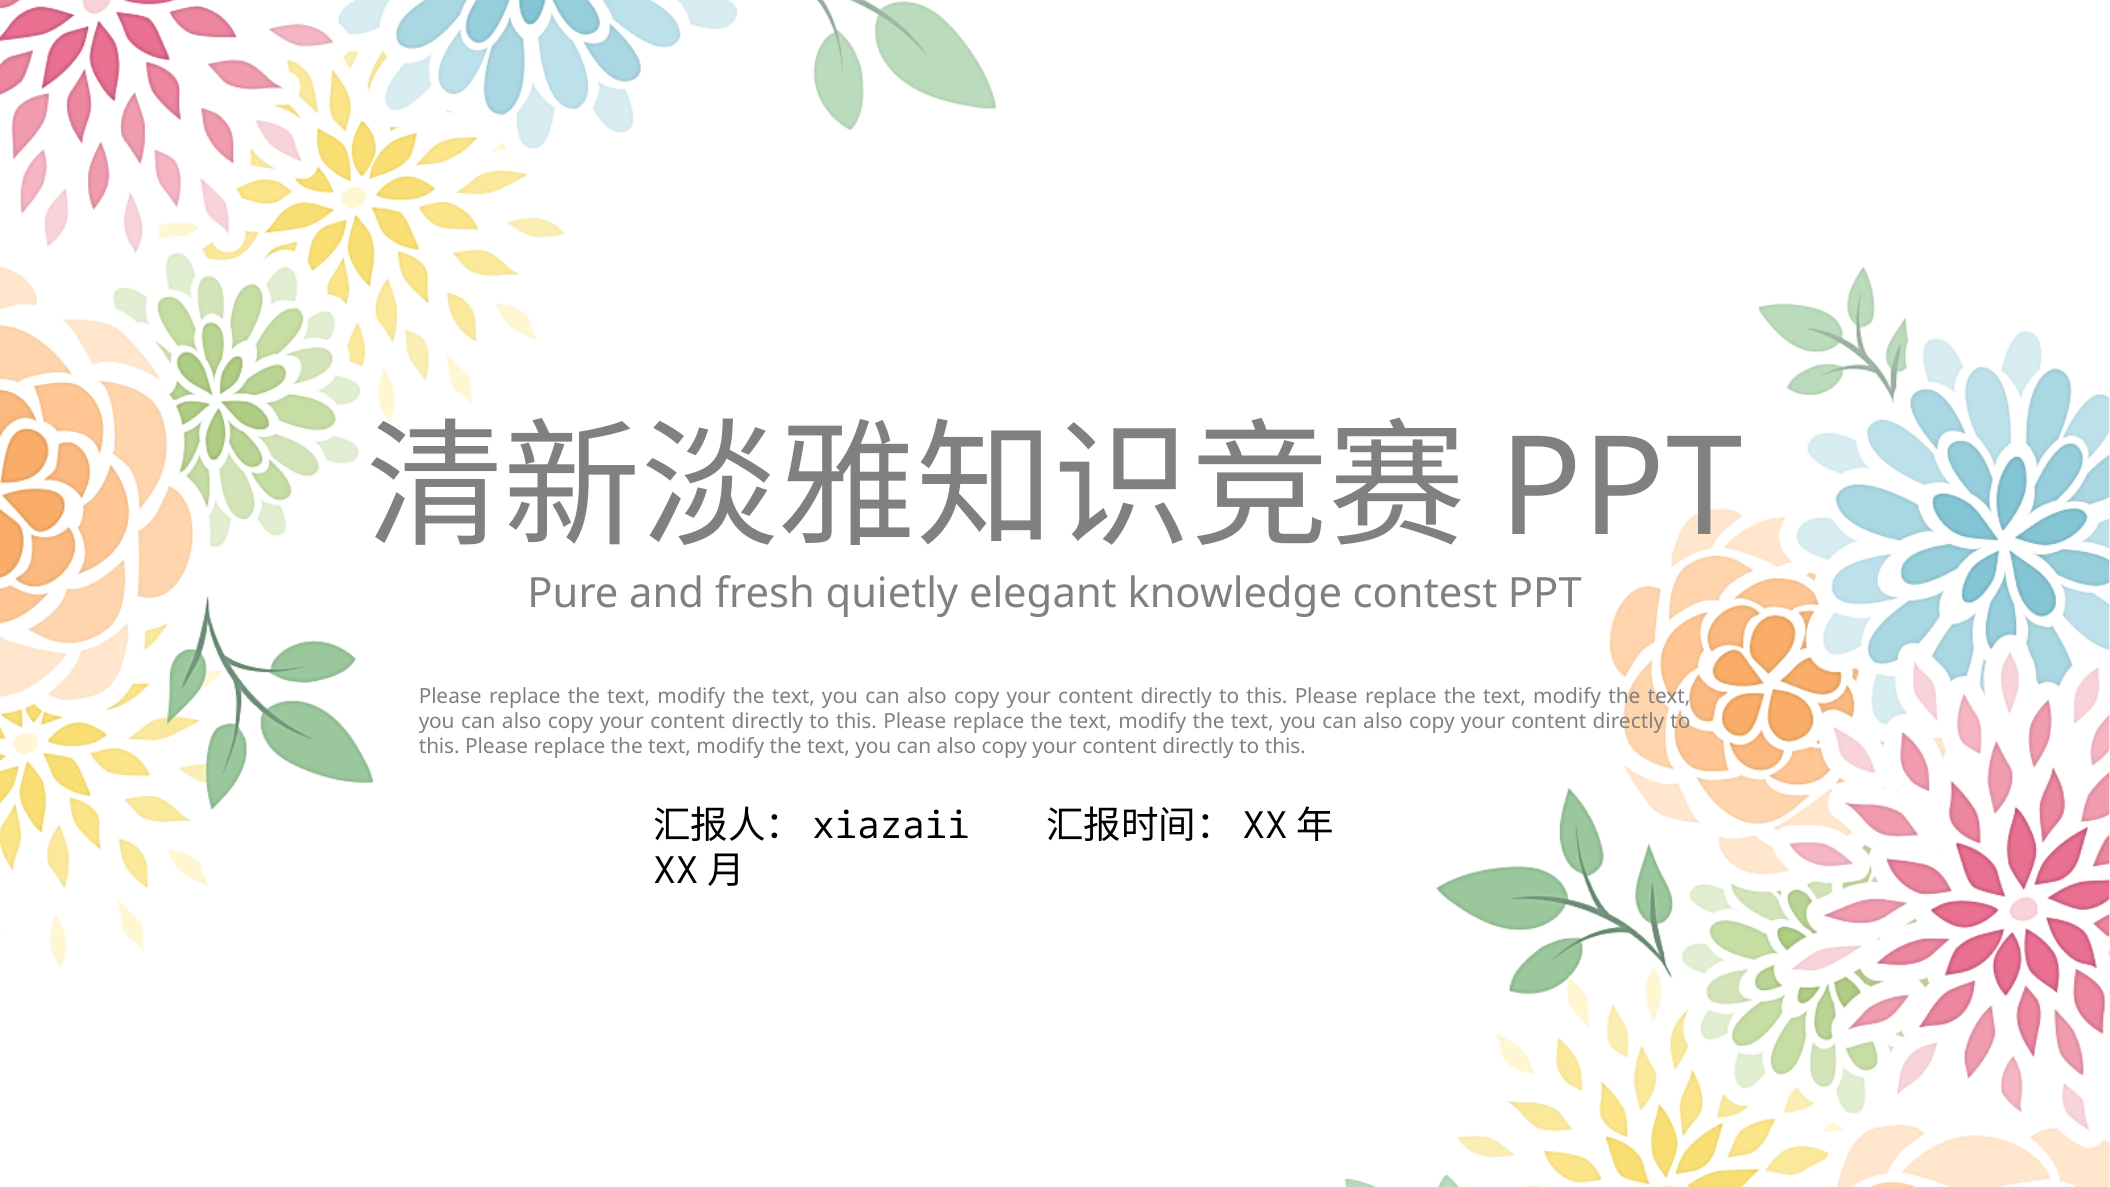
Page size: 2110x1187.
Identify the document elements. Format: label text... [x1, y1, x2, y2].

text_box 清新淡雅知识竞赛PPT [340, 397, 1769, 563]
text_box Pure and fresh quietly elegant knowledge contest PPT [495, 565, 1615, 616]
text_box Please replace the text, modify the text, you can also copy your content directly to this. Please replace the text, modify the text, you can also copy your content directly to this. Please replace the text, modify the text, you can also copy your content directly to this. Please replace the text, modify the text, you can also copy your content directly to this. [418, 683, 1691, 759]
text_box [0, 0, 2110, 1187]
text_box 汇报人：xiazaii 汇报时间：XX年XX月 [638, 793, 1371, 944]
